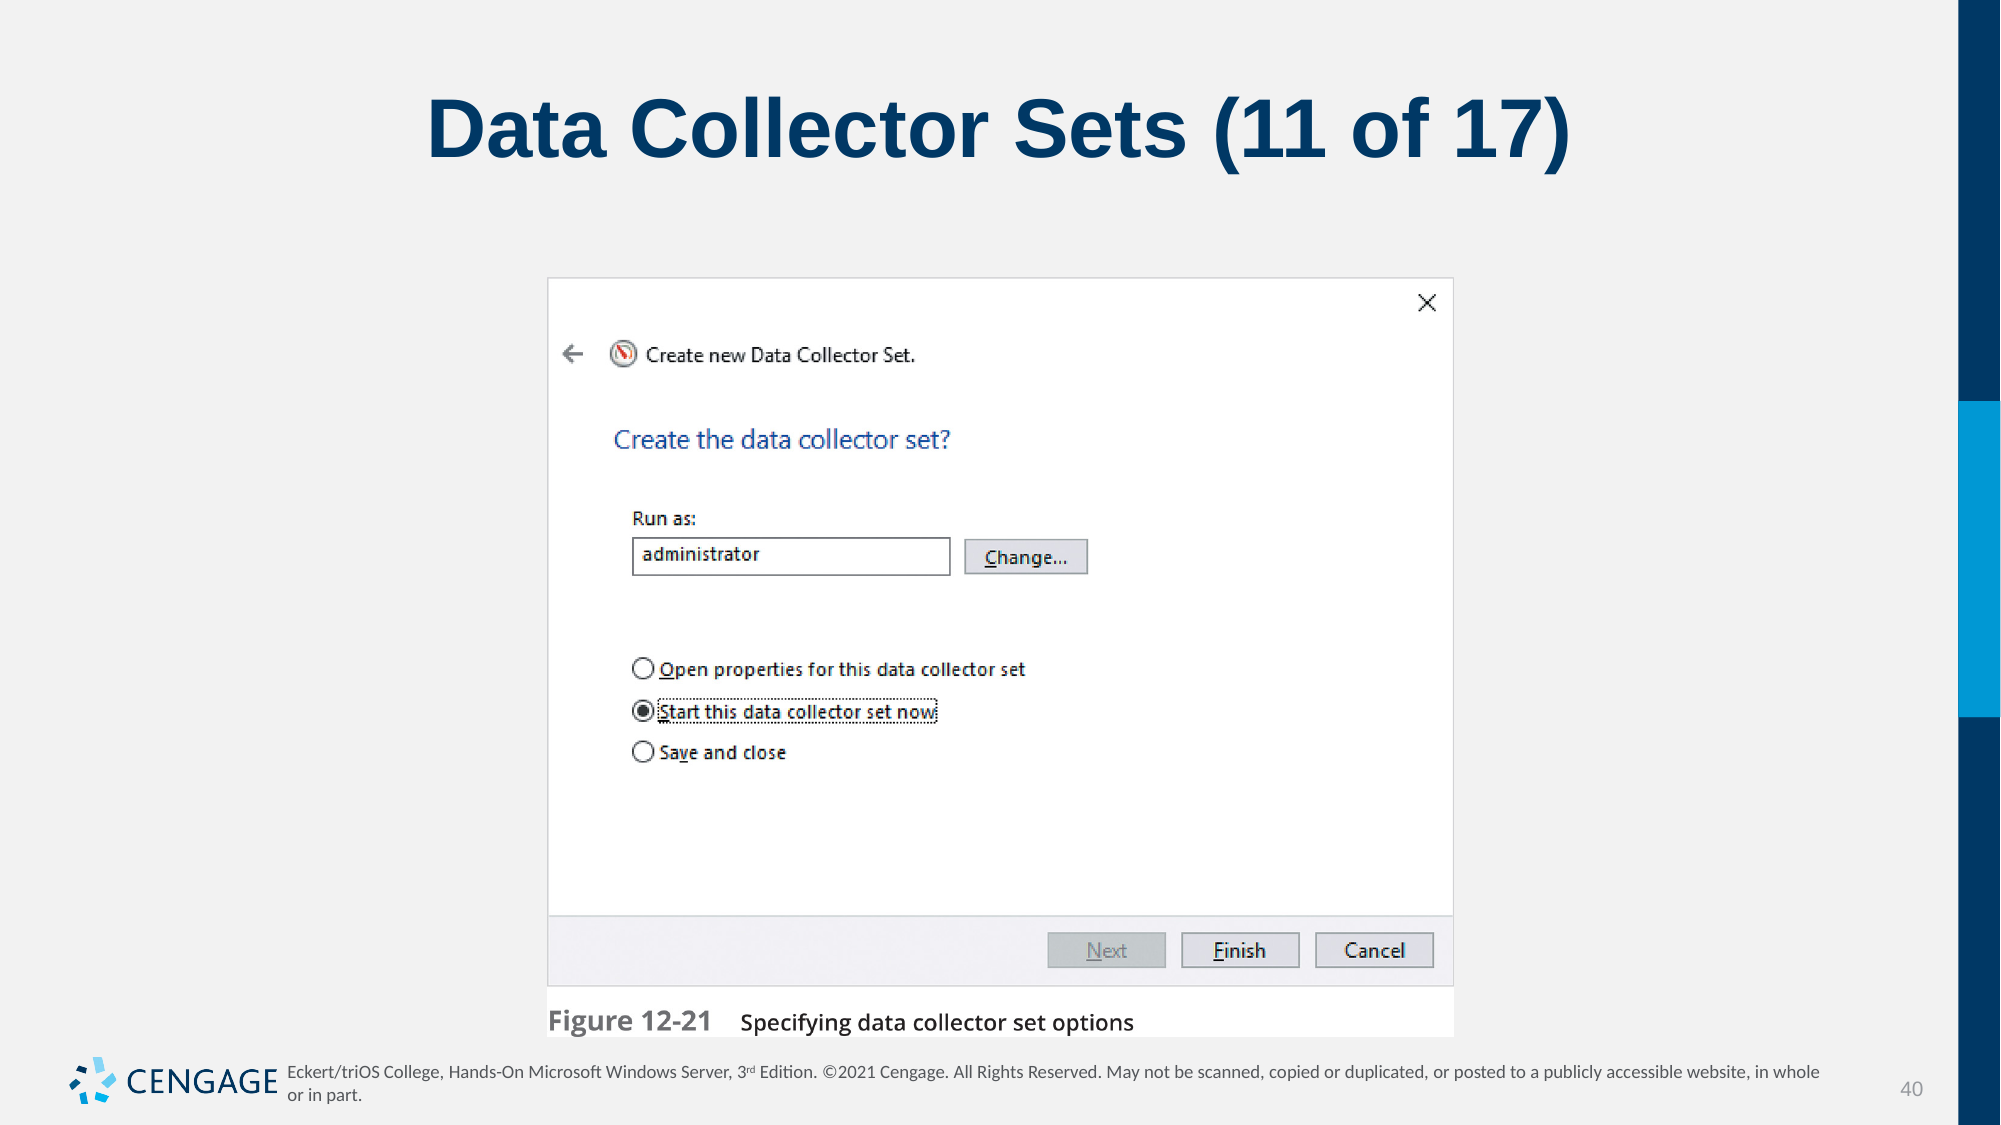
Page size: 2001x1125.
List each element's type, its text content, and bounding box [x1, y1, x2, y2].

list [547, 277, 1454, 1037]
title Data Collector Sets (11 of 17) [78, 77, 1923, 278]
picture [69, 1057, 277, 1104]
